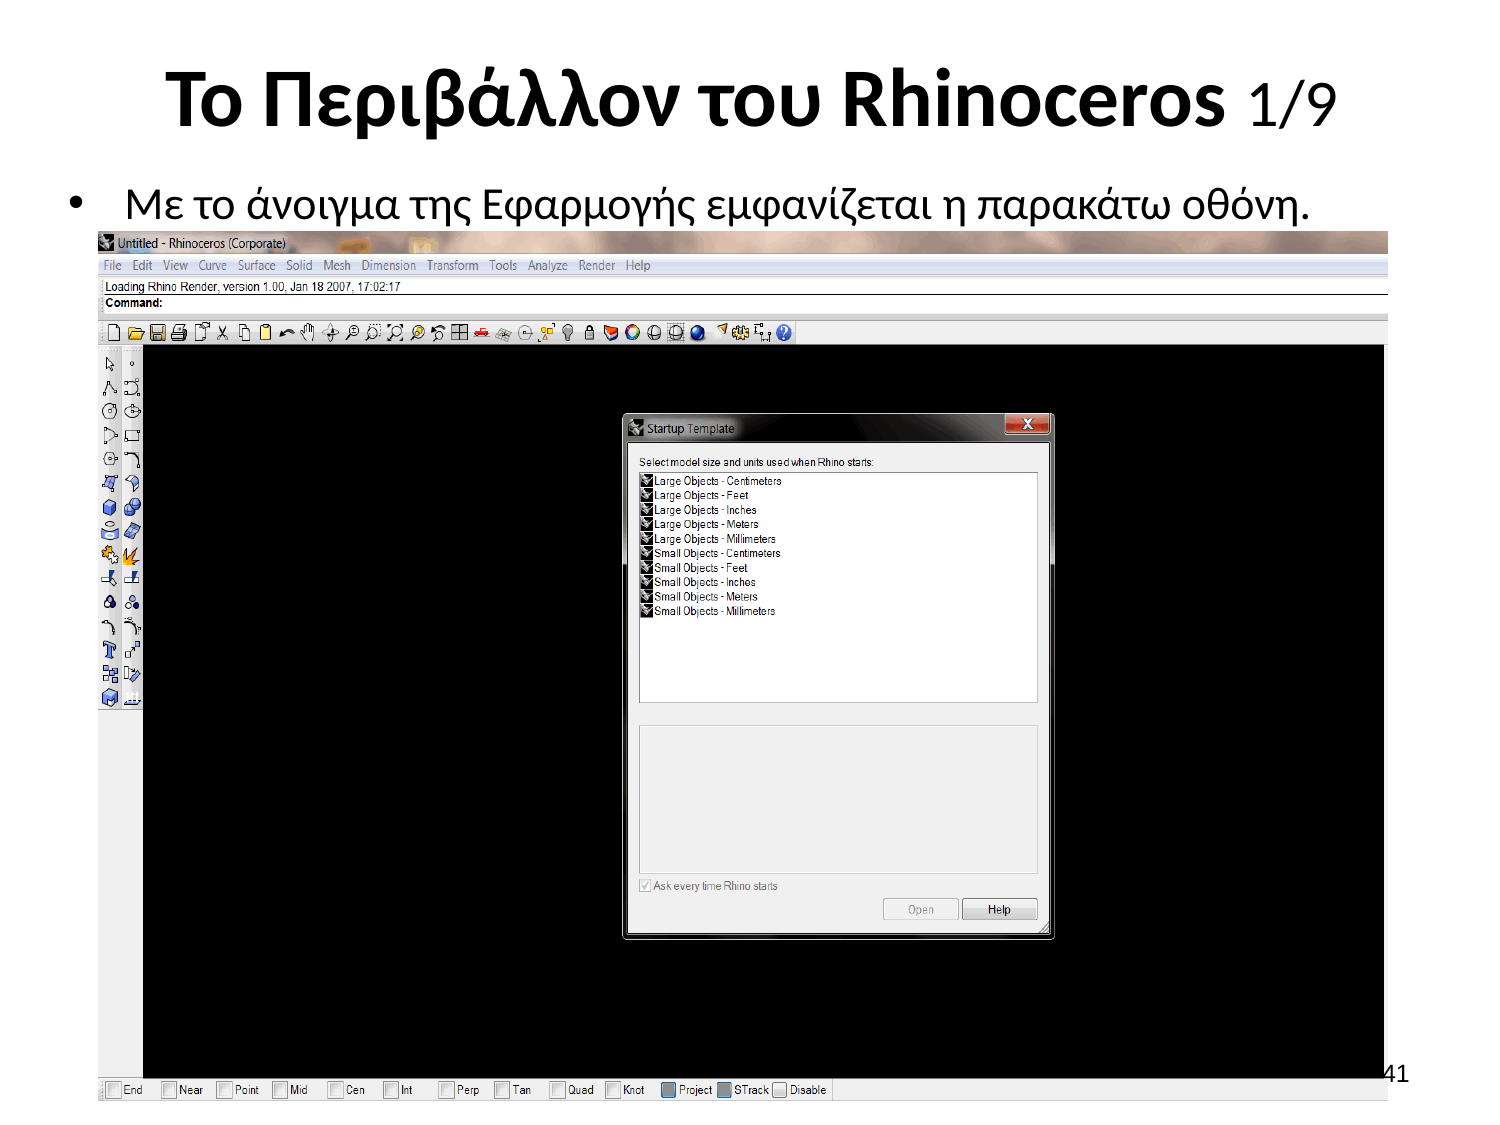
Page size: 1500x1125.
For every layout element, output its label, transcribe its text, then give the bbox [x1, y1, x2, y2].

title Το Περιβάλλον του Rhinoceros 1/9 [76, 19, 1427, 169]
picture [98, 231, 1389, 1101]
slide_number 40 [1393, 1042, 1425, 1103]
list Με το άνοιγμα της Εφαρμογής εμφανίζεται η παρακάτω οθόνη. [53, 160, 1404, 988]
